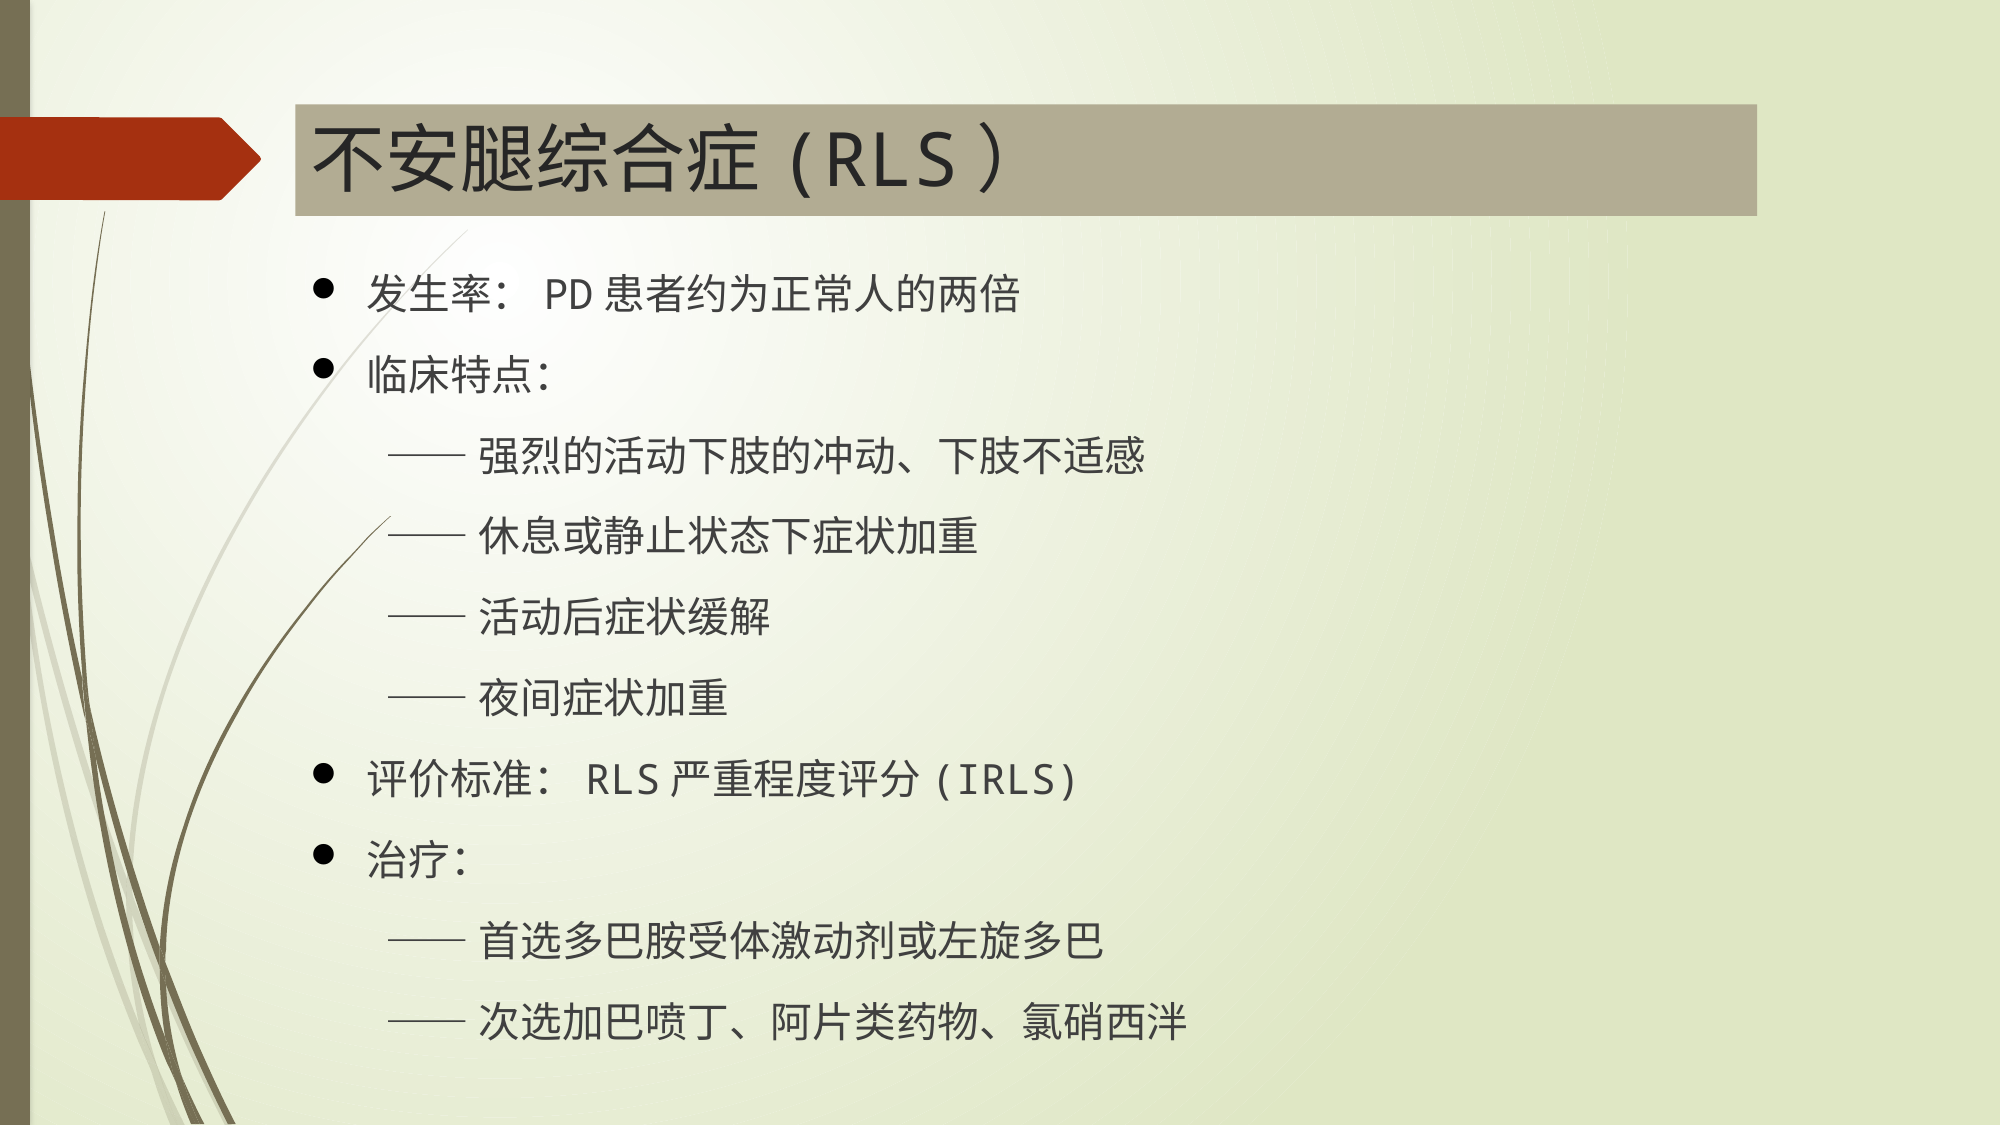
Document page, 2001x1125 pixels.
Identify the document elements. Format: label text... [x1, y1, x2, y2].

title 不安腿综合症(RLS） [295, 104, 1758, 216]
list 发生率：PD患者约为正常人的两倍 临床特点： ——强烈的活动下肢的冲动、下肢不适感 ——休息或静止状态下症状加重 ——活动后症状缓解 ——夜间症状加重 评价标准：RLS严重程度评分(IRLS) 治疗： ——首选多巴胺受体激动剂或左旋多巴 ——次选加巴喷丁、阿片类药物、氯硝西泮 [295, 249, 1888, 1094]
